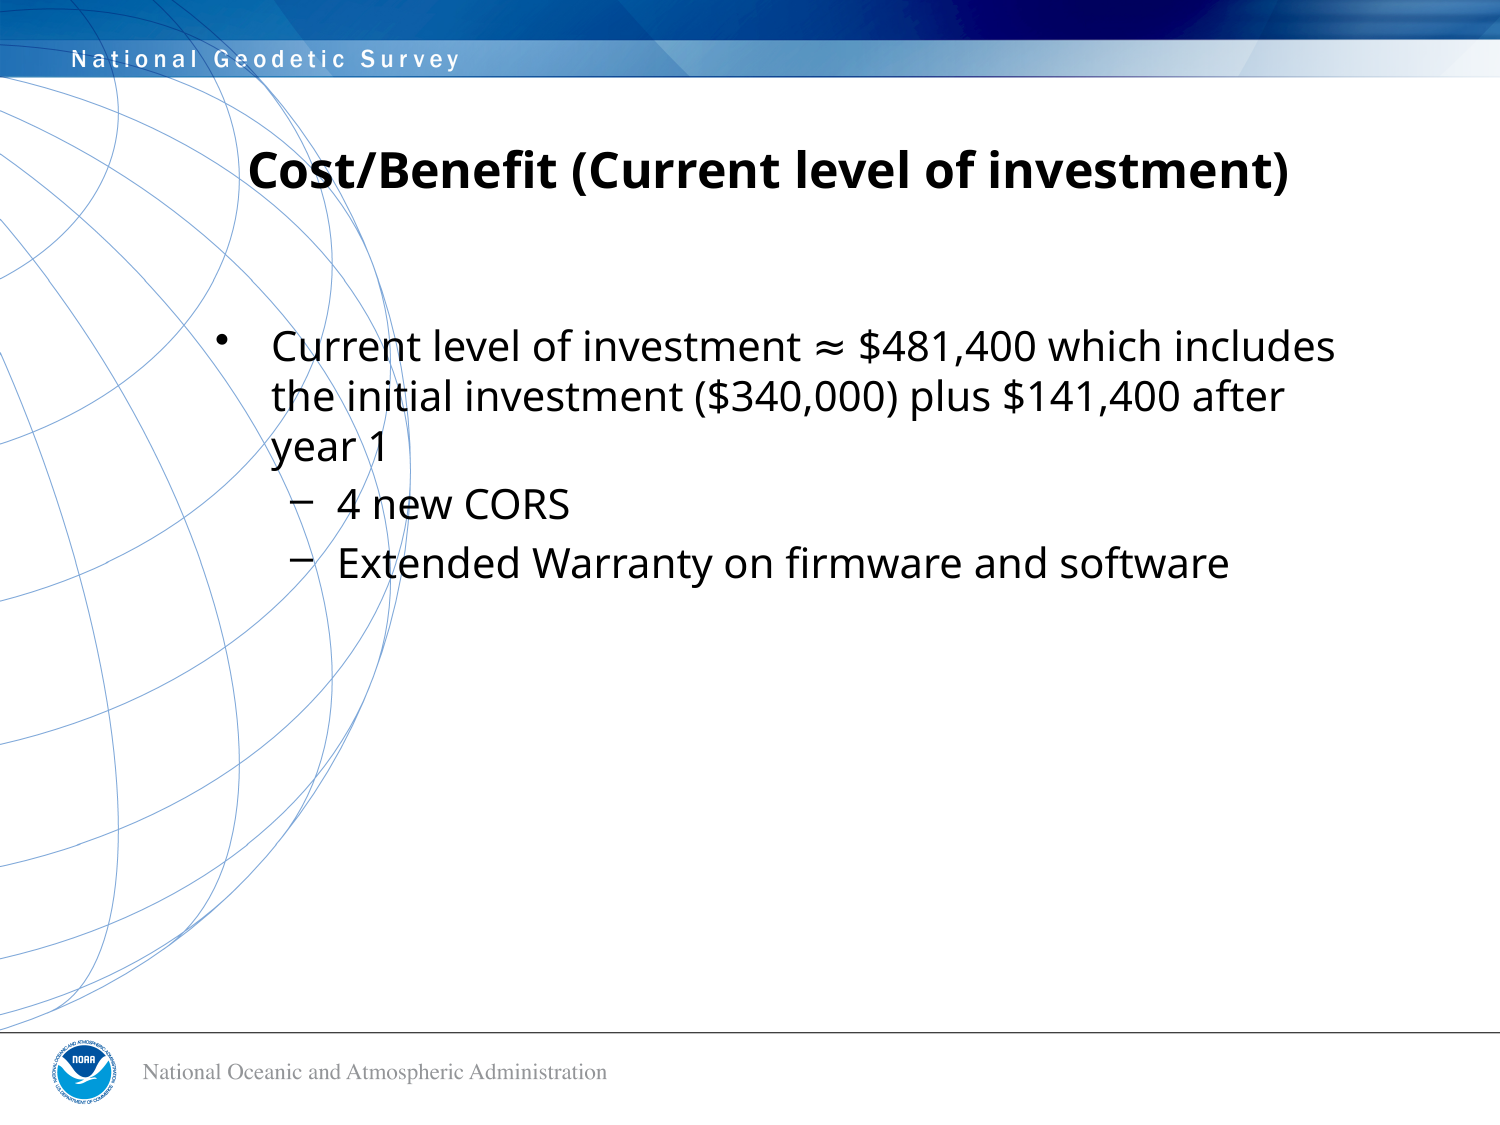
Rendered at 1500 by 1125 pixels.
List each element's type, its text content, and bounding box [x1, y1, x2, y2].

picture [0, 0, 1500, 1125]
list Current level of investment ≈ $481,400 which includes the initial investment ($340,000) plus $141,400 after year 1 4 new CORS Extended Warranty on firmware and software [199, 312, 1376, 813]
title Cost/Benefit (Current level of investment) [74, 74, 1463, 263]
